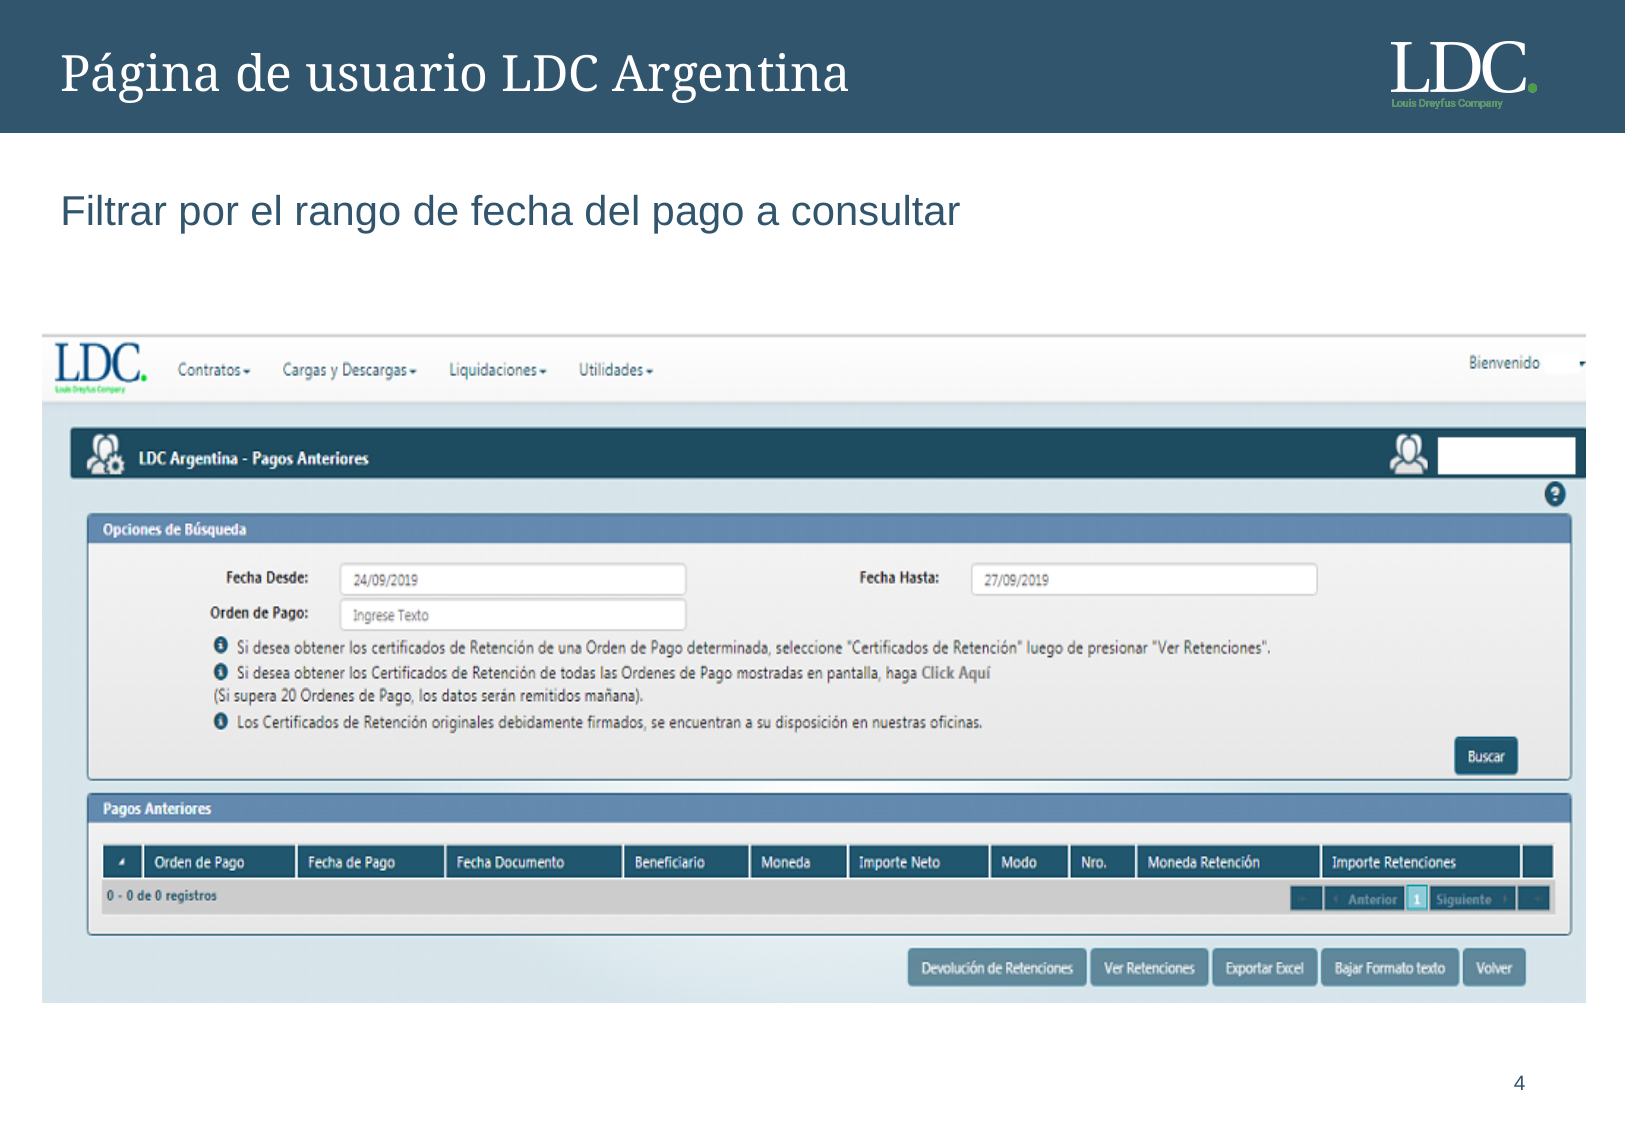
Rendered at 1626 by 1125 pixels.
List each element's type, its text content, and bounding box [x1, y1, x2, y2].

slide_number 4 [1513, 1052, 1586, 1113]
picture [1391, 41, 1537, 109]
picture [42, 332, 1586, 1004]
title Página de usuario LDC Argentina [60, 41, 1183, 117]
list Filtrar por el rango de fecha del pago a consultar [60, 183, 1568, 241]
